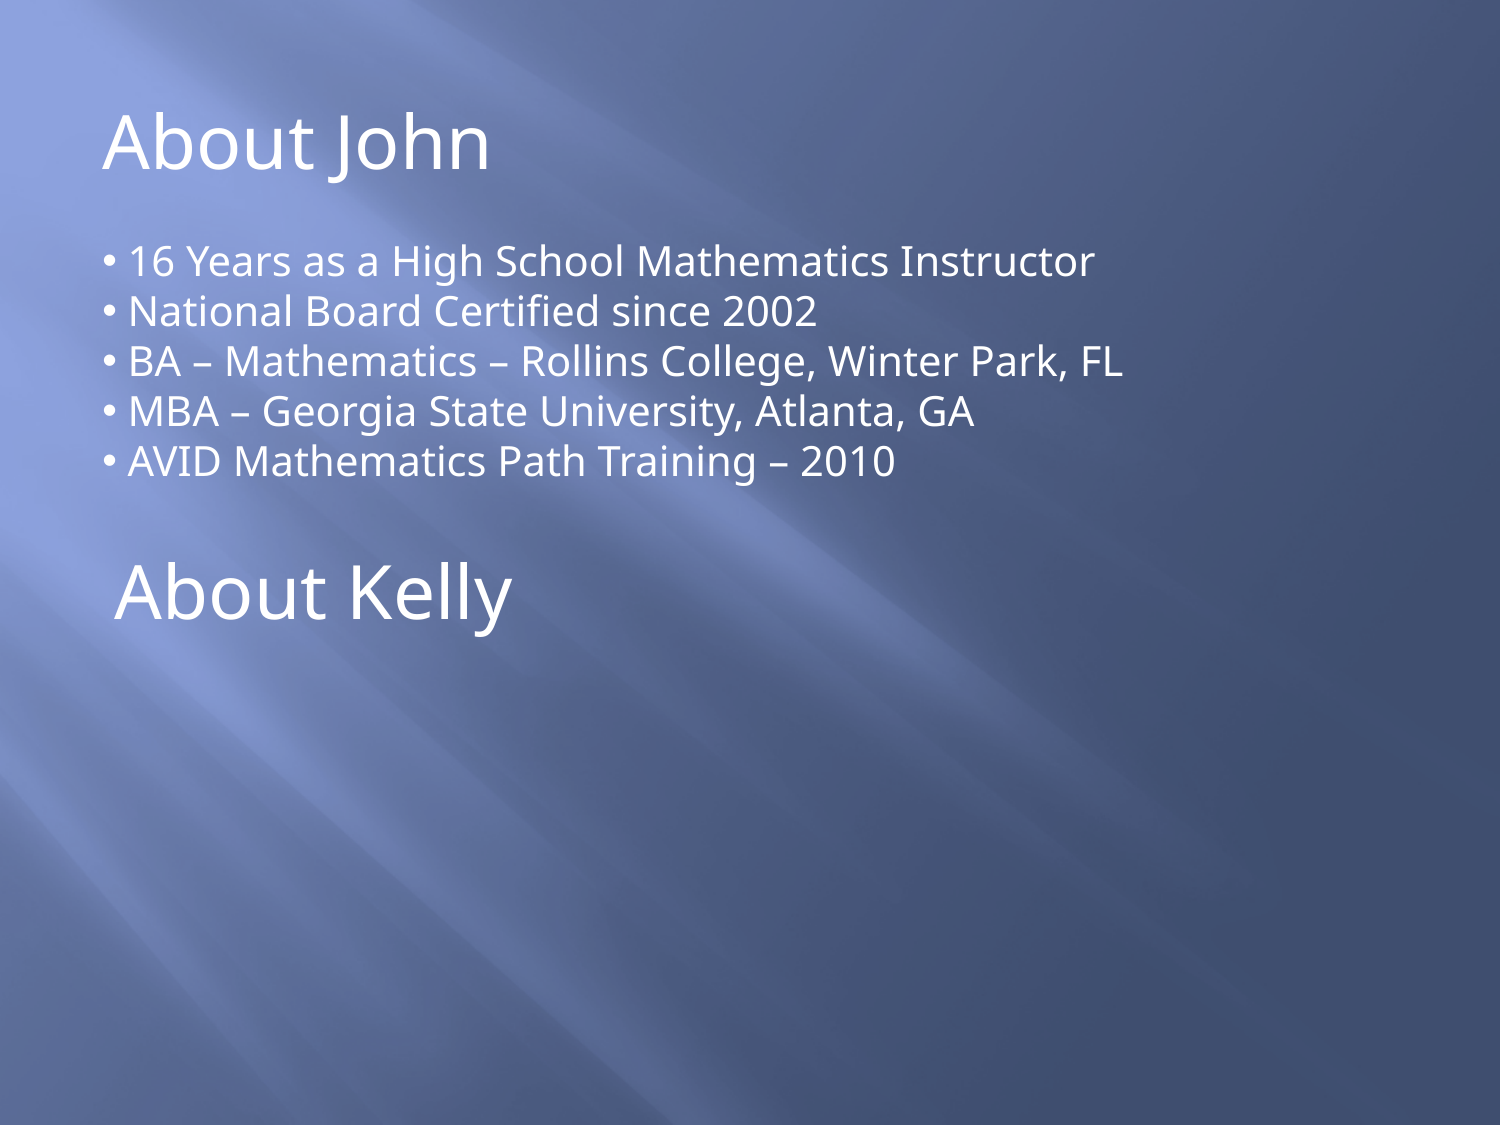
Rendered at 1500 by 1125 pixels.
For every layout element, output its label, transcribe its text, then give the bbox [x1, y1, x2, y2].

text_box About John 16 Years as a High School Mathematics Instructor National Board Certified since 2002 BA – Mathematics – Rollins College, Winter Park, FL MBA – Georgia State University, Atlanta, GA AVID Mathematics Path Training – 2010 [87, 87, 1188, 583]
text_box About Kelly [99, 537, 1288, 643]
